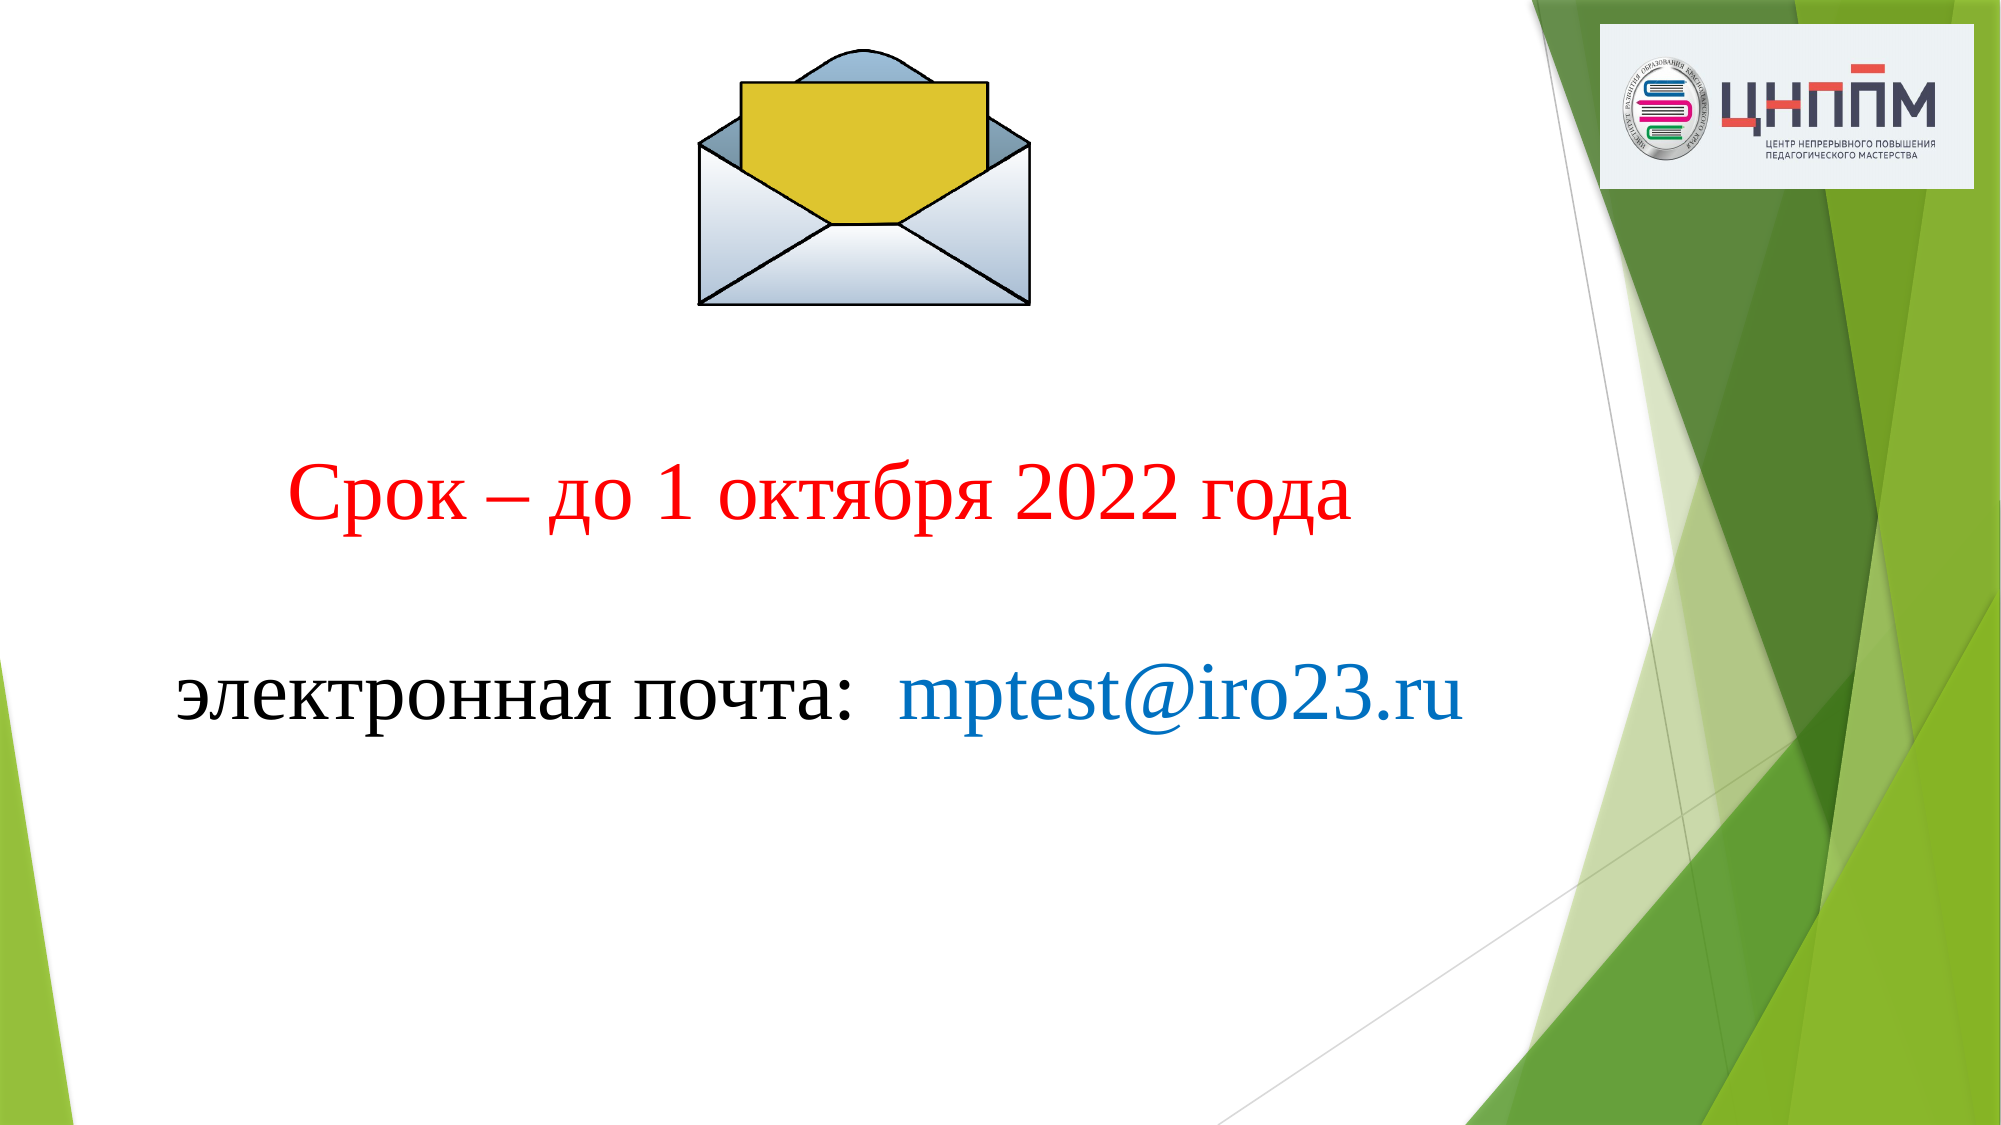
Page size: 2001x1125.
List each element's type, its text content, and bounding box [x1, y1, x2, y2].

title Срок – до 1 октября 2022 года электронная почта: mptest@iro23.ru [115, 428, 1526, 887]
picture [1599, 24, 1974, 190]
picture [696, 48, 1031, 307]
